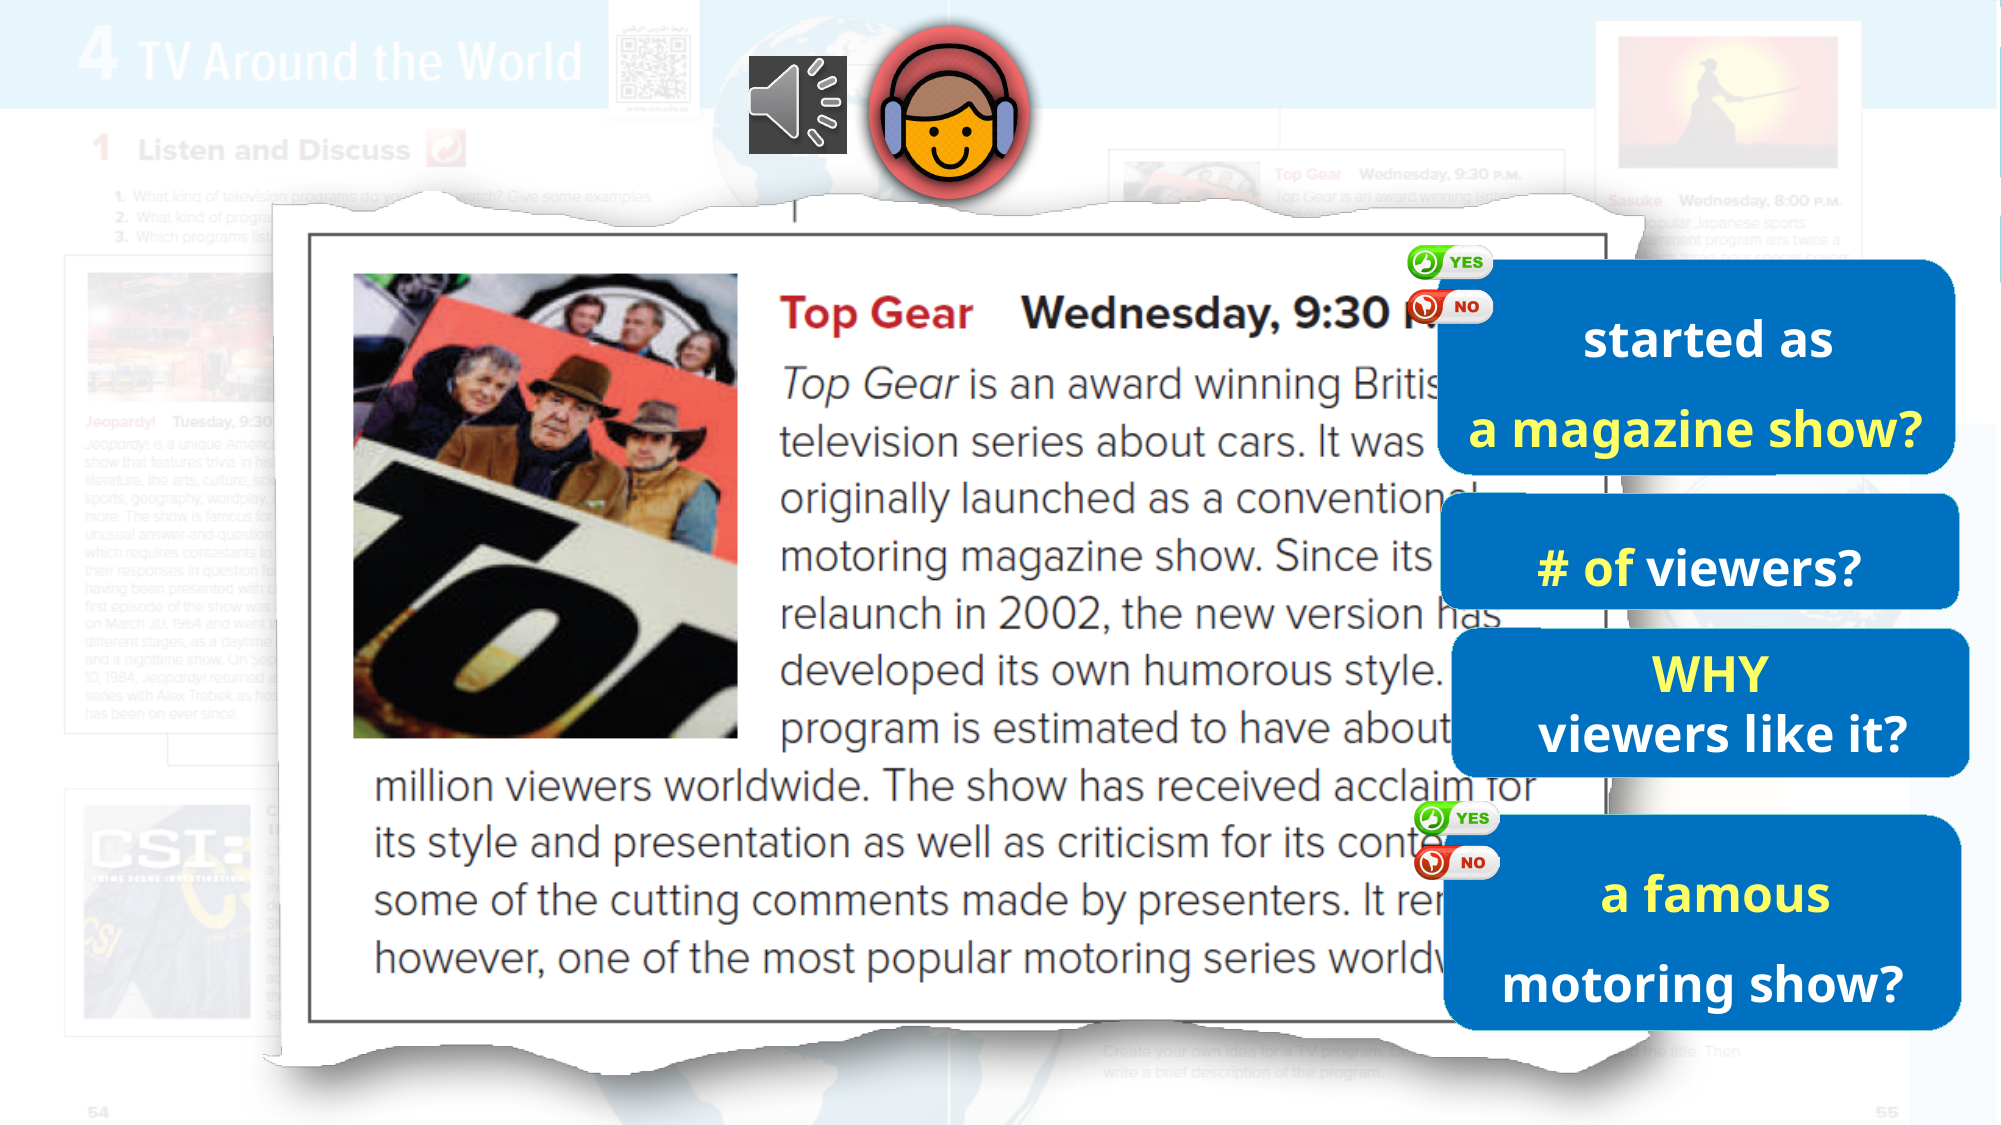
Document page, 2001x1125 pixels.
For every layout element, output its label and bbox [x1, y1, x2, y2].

text_box [1413, 796, 1962, 1022]
text_box [869, 26, 1030, 191]
text_box [1407, 240, 1956, 466]
picture [0, 0, 2000, 1125]
